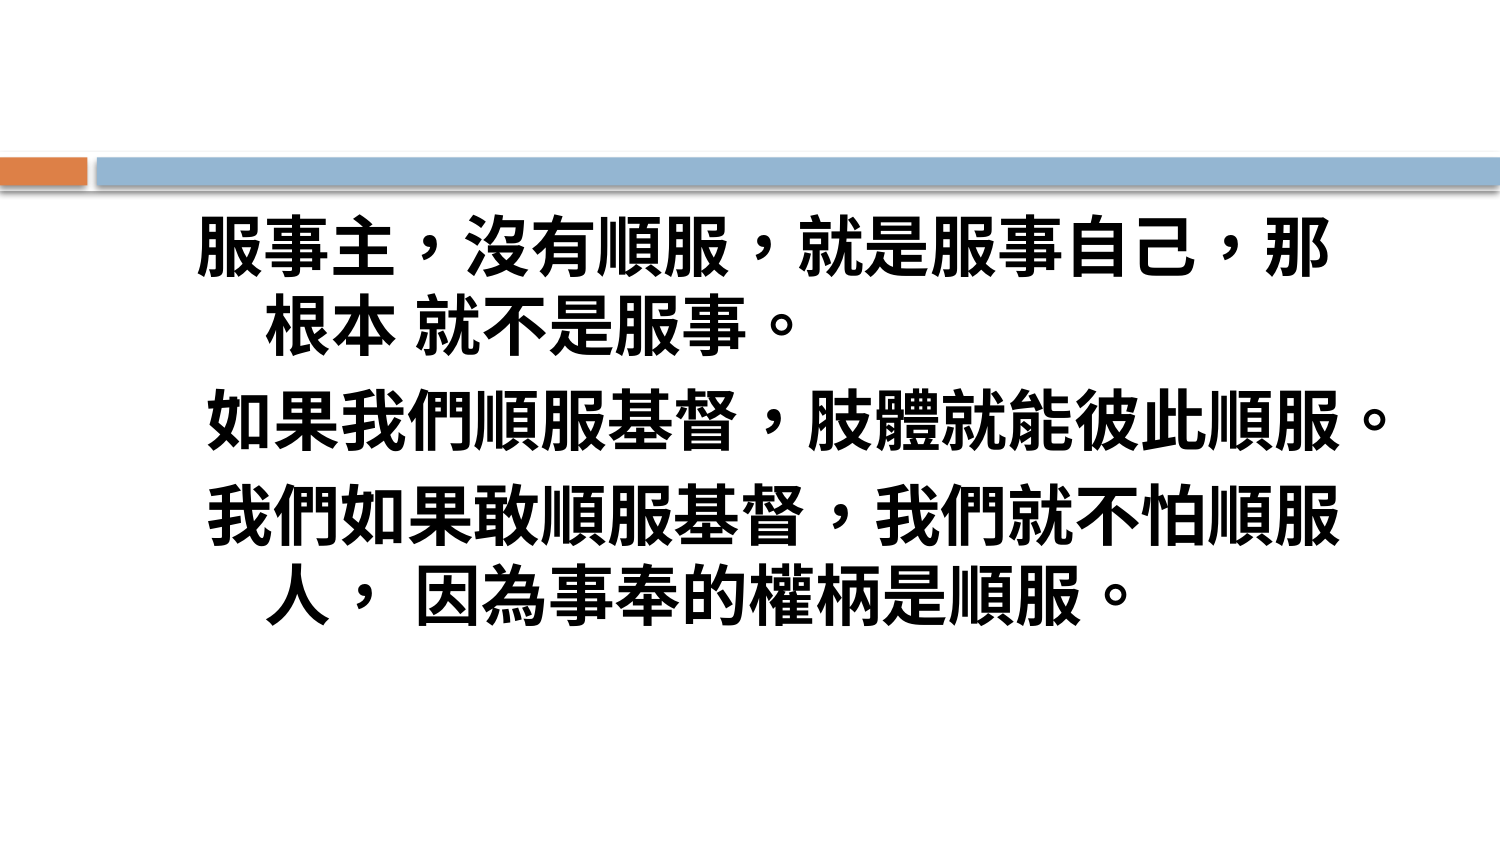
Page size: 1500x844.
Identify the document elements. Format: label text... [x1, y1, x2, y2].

list 服事主，沒有順服，就是服事自己，那 根本 就不是服事。 如果我們順服基督，肢體就能彼此順服。 我們如果敢順服基督，我們就不怕順服 人， 因為事奉的權柄是順服。 [99, 196, 1438, 750]
